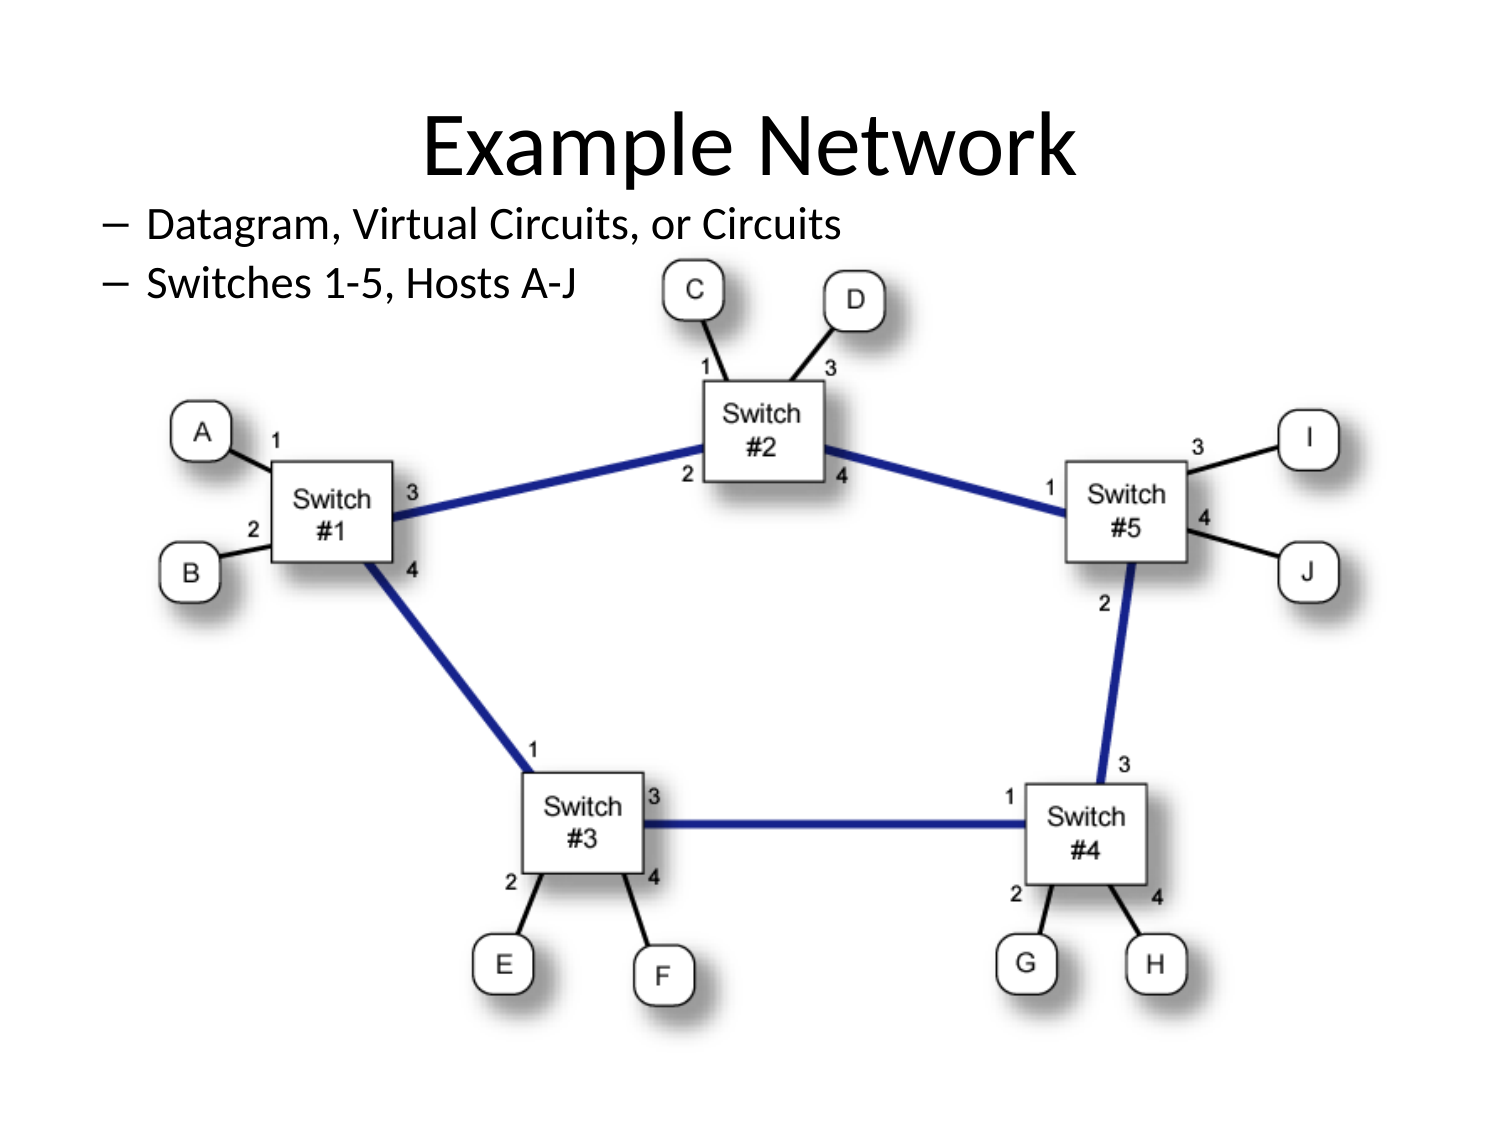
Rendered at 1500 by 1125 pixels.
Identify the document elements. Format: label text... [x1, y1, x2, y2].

list Datagram, Virtual Circuits, or Circuits Switches 1-5, Hosts A-J [18, 191, 1294, 317]
title Example Network [75, 45, 1425, 233]
picture [140, 240, 1392, 1058]
